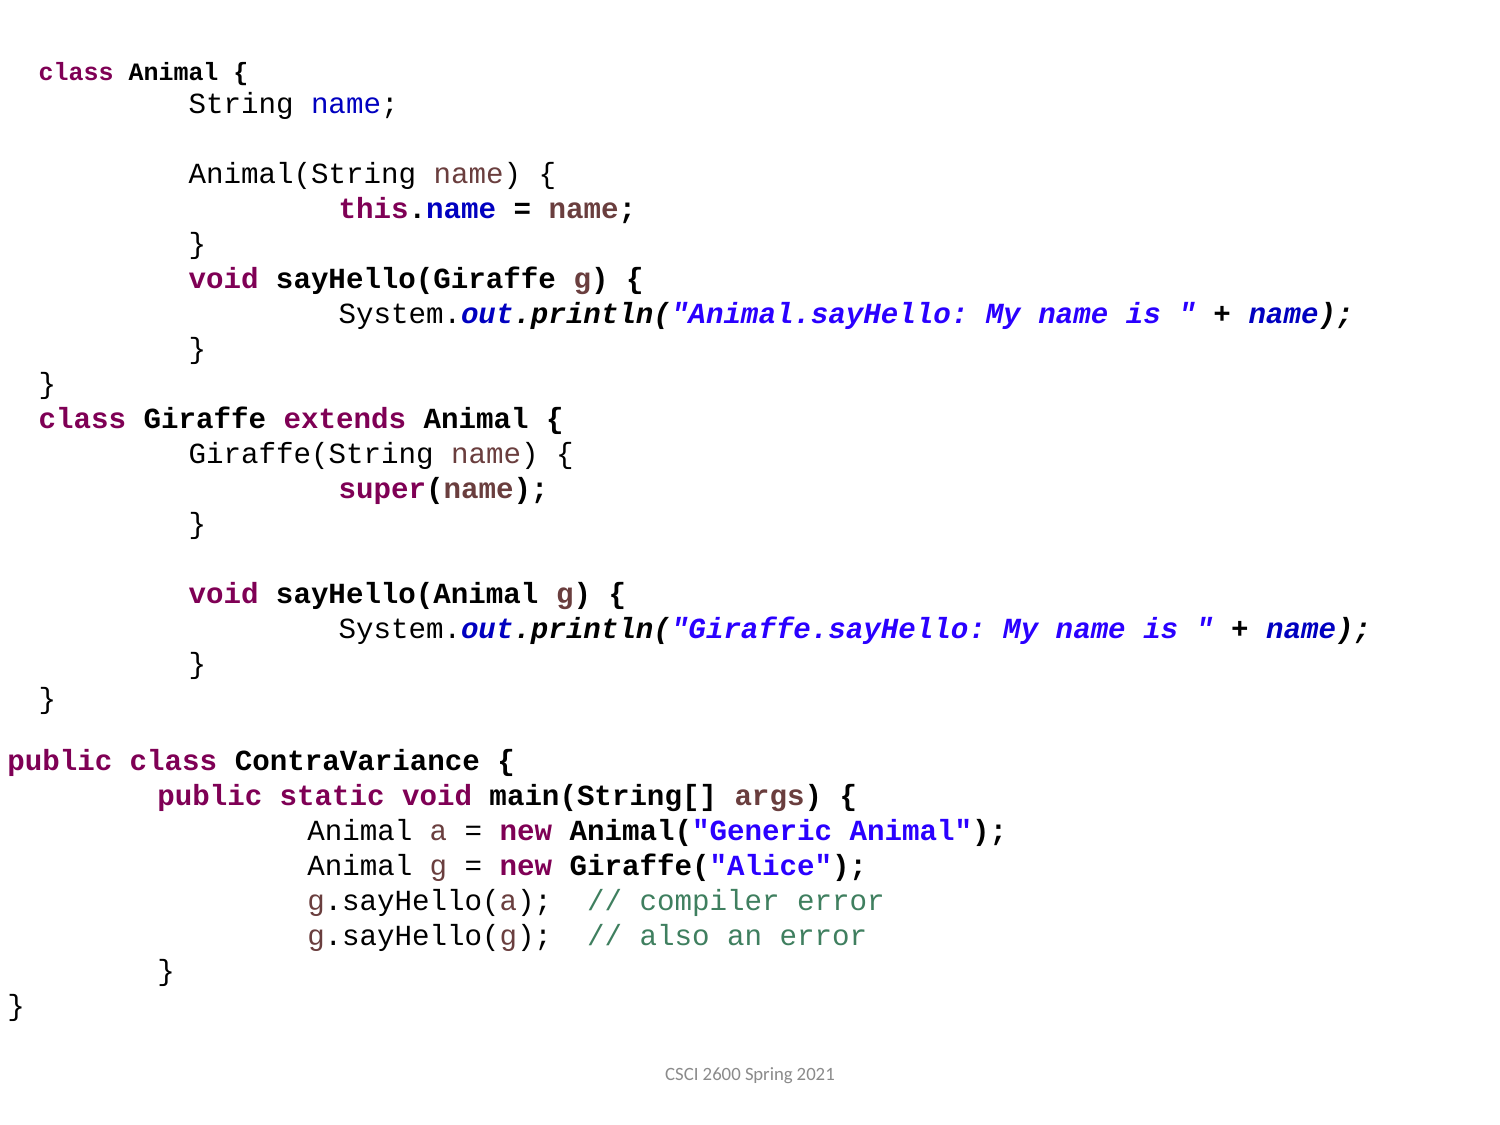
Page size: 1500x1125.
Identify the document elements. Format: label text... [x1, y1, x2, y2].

footer CSCI 2600 Spring 2021 [496, 1063, 1004, 1103]
text_box public class ContraVariance { public static void main(String[] args) { Animal a = new Animal("Generic Animal"); Animal g = new Giraffe("Alice"); g.sayHello(a); // compiler error g.sayHello(g); // also an error } } [0, 734, 1022, 1063]
text_box class Animal { String name; Animal(String name) { this.name = name; } void sayHello(Giraffe g) { System.out.println("Animal.sayHello: My name is " + name); } } class Giraffe extends Animal { Giraffe(String name) { super(name); } void sayHello(Animal g) { System.out.println("Giraffe.sayHello: My name is " + name); } } [23, 47, 1387, 722]
